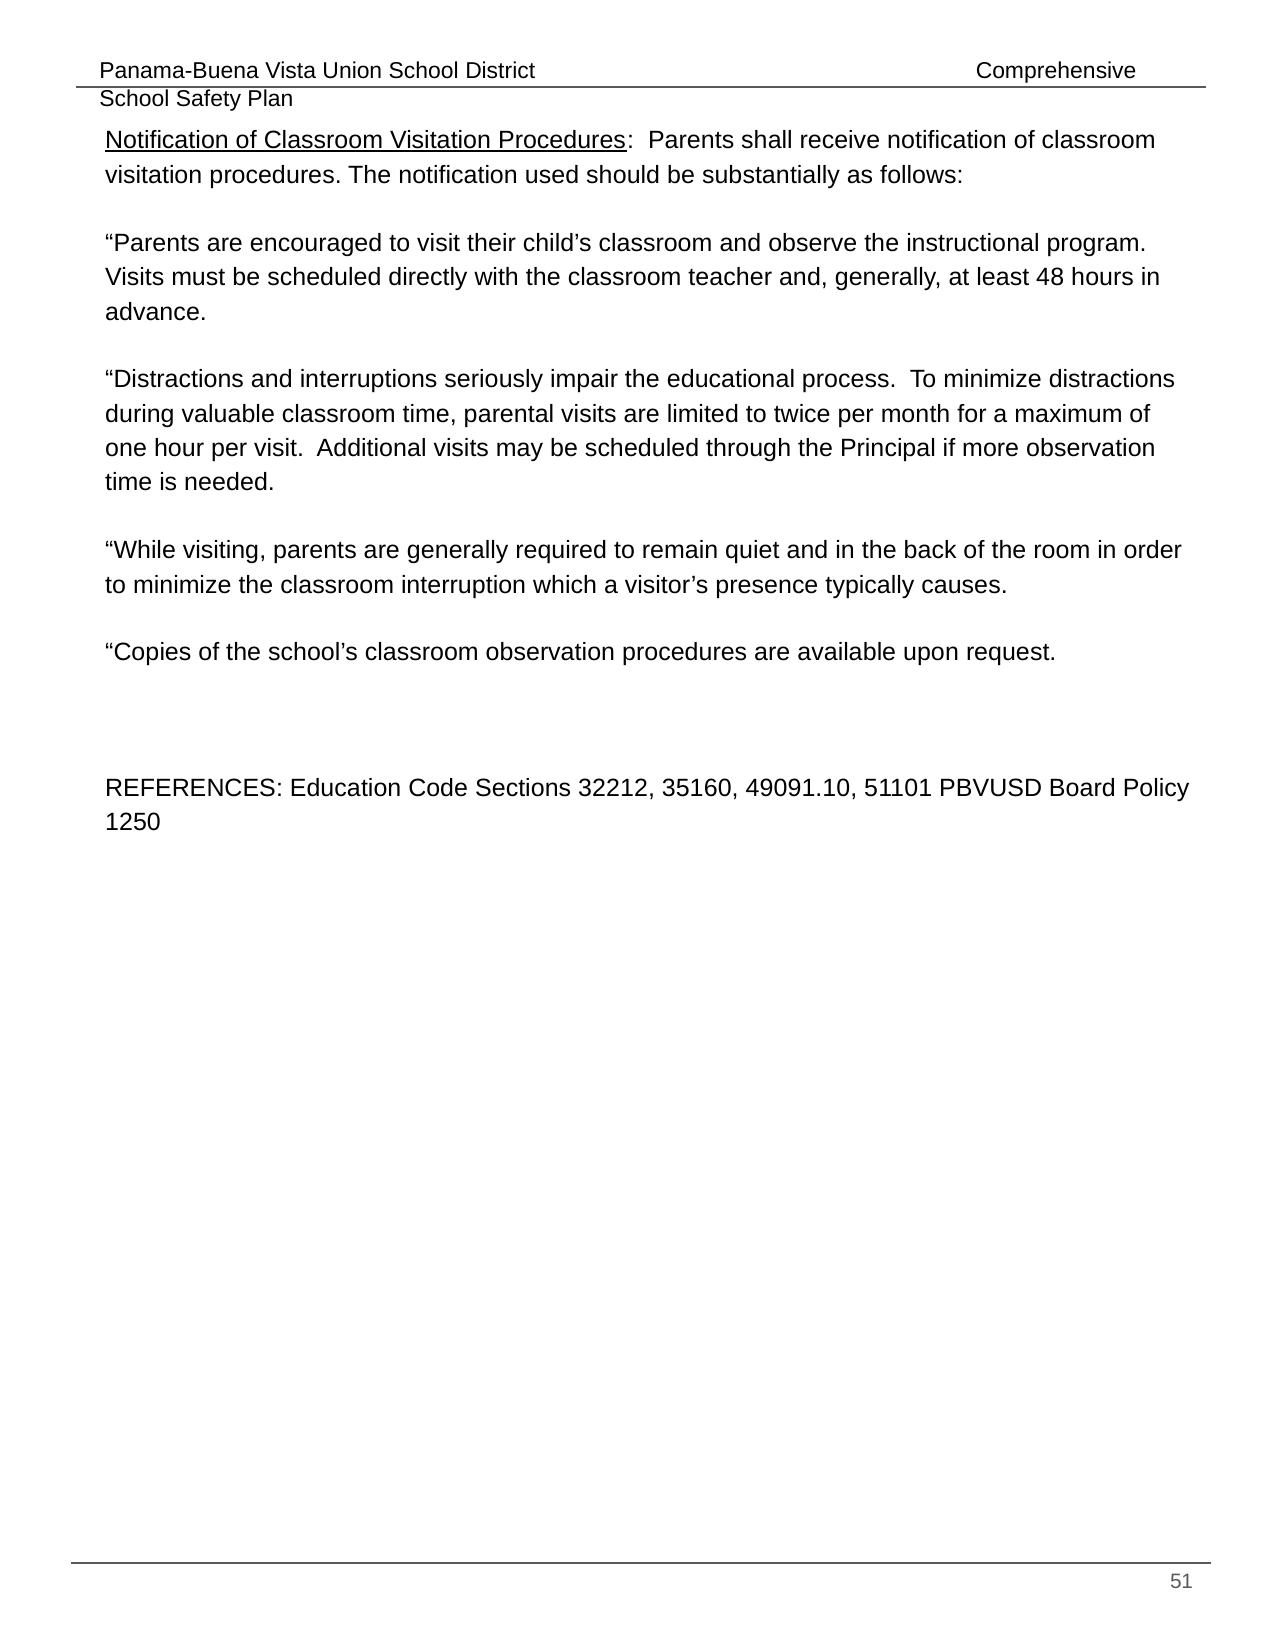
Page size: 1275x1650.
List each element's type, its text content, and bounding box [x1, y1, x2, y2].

text_box Notification of Classroom Visitation Procedures: Parents shall receive notification of classroom visitation procedures. The notification used should be substantially as follows: “Parents are encouraged to visit their child’s classroom and observe the instructional program. Visits must be scheduled directly with the classroom teacher and, generally, at least 48 hours in advance. “Distractions and interruptions seriously impair the educational process. To minimize distractions during valuable classroom time, parental visits are limited to twice per month for a maximum of one hour per visit. Additional visits may be scheduled through the Principal if more observation time is needed. “While visiting, parents are generally required to remain quiet and in the back of the room in order to minimize the classroom interruption which a visitor’s presence typically causes. “Copies of the school’s classroom observation procedures are available upon request. REFERENCES: Education Code Sections 32212, 35160, 49091.10, 51101 PBVUSD Board Policy 1250 [90, 104, 1208, 1534]
slide_number ‹#› [1131, 1552, 1208, 1623]
